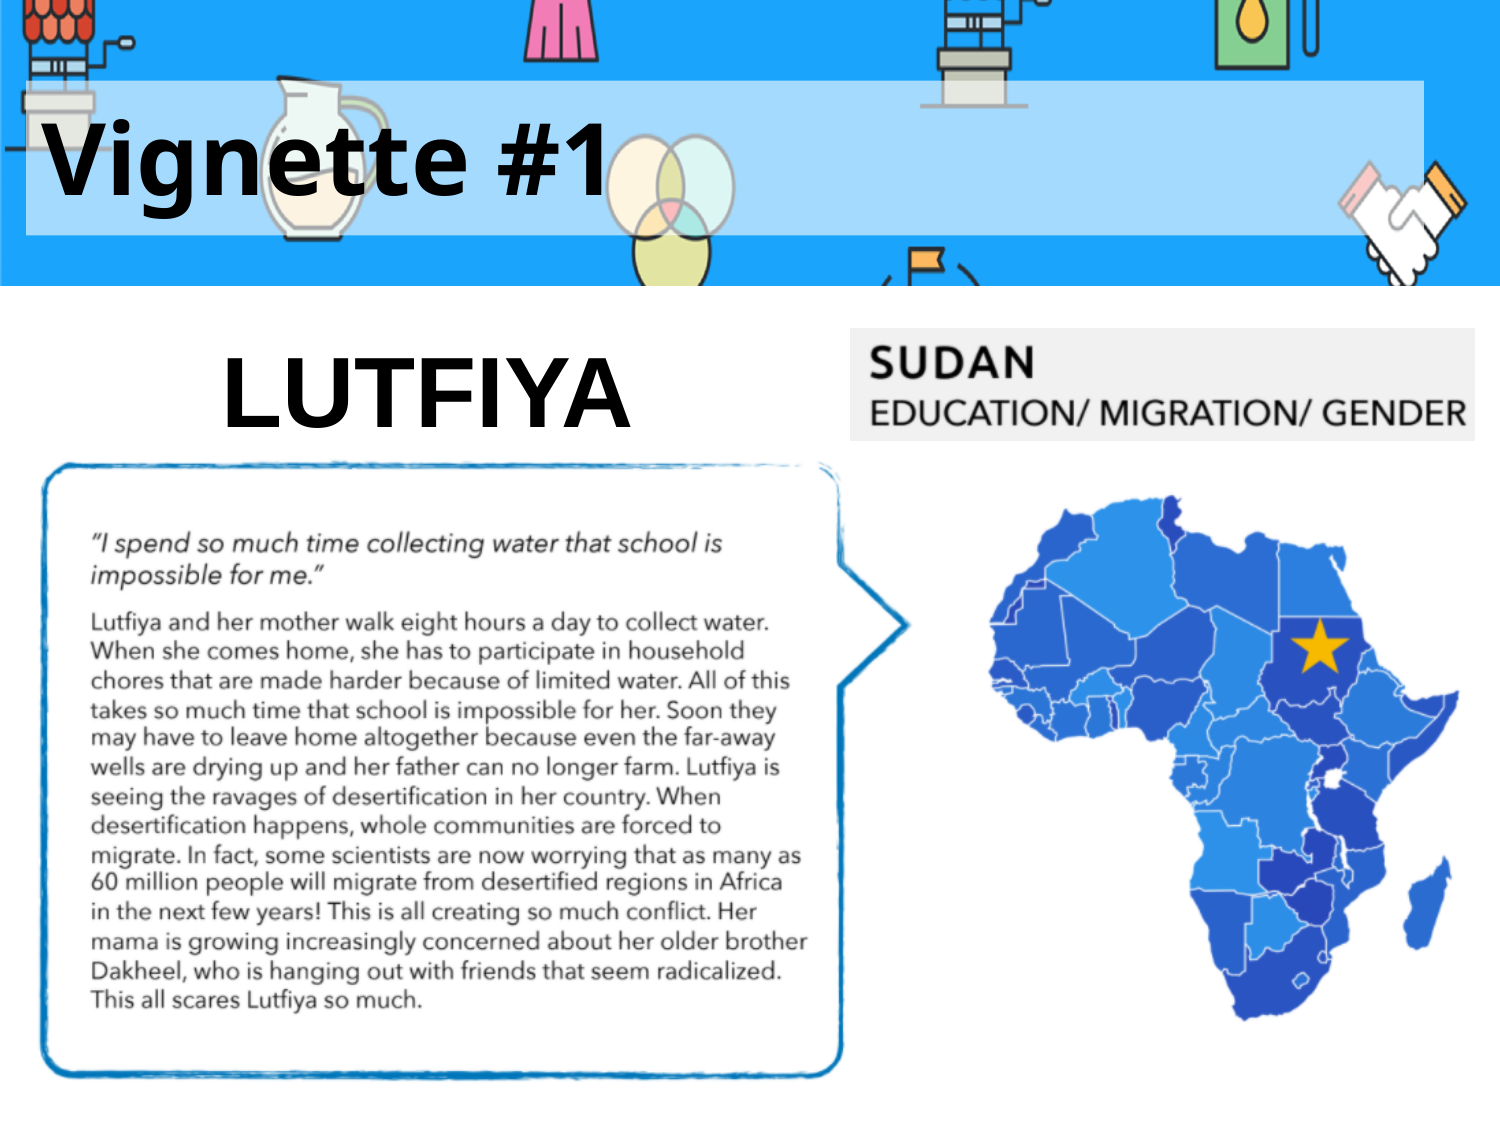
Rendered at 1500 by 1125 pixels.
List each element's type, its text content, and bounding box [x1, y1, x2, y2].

picture [24, 452, 1476, 1089]
picture [0, 0, 1500, 286]
text_box LUTFIYA [41, 312, 815, 451]
picture [850, 328, 1476, 442]
title Vignette #1 [26, 80, 1424, 236]
